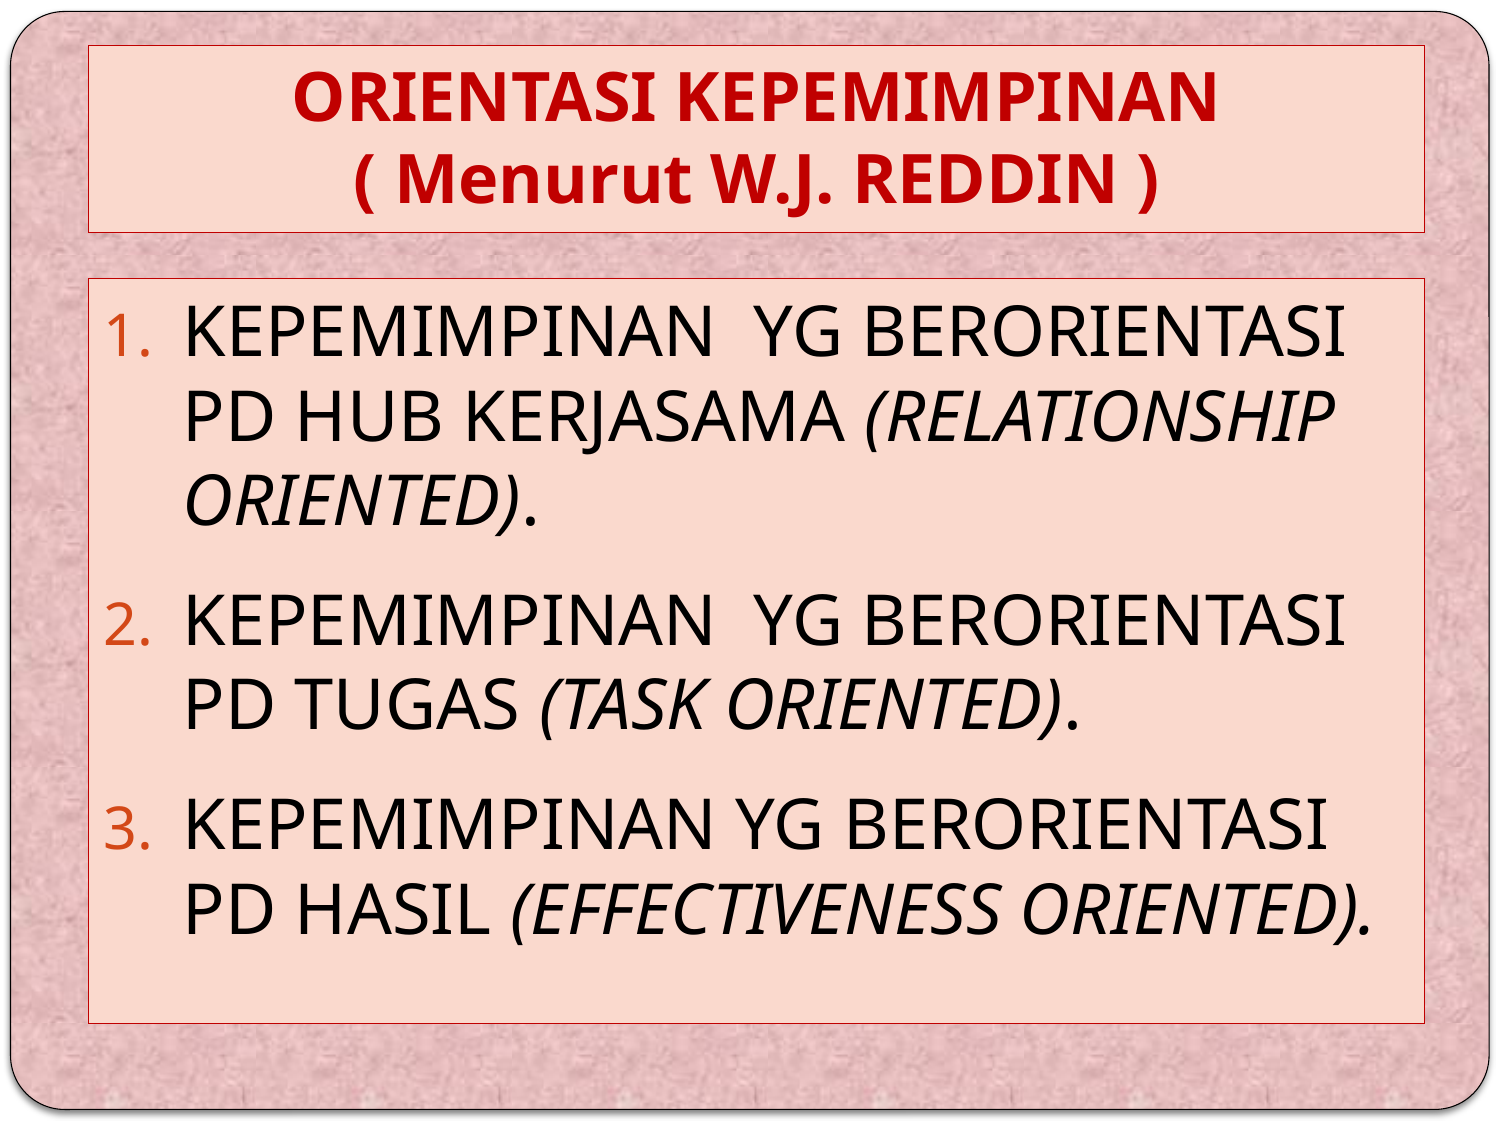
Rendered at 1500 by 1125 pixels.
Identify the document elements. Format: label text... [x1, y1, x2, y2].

list KEPEMIMPINAN YG BERORIENTASI PD HUB KERJASAMA (RELATIONSHIP ORIENTED). KEPEMIMPINAN YG BERORIENTASI PD TUGAS (TASK ORIENTED). KEPEMIMPINAN YG BERORIENTASI PD HASIL (EFFECTIVENESS ORIENTED). [88, 278, 1425, 1024]
title ORIENTASI KEPEMIMPINAN ( Menurut W.J. REDDIN ) [88, 45, 1425, 233]
picture [12, 12, 1488, 1108]
